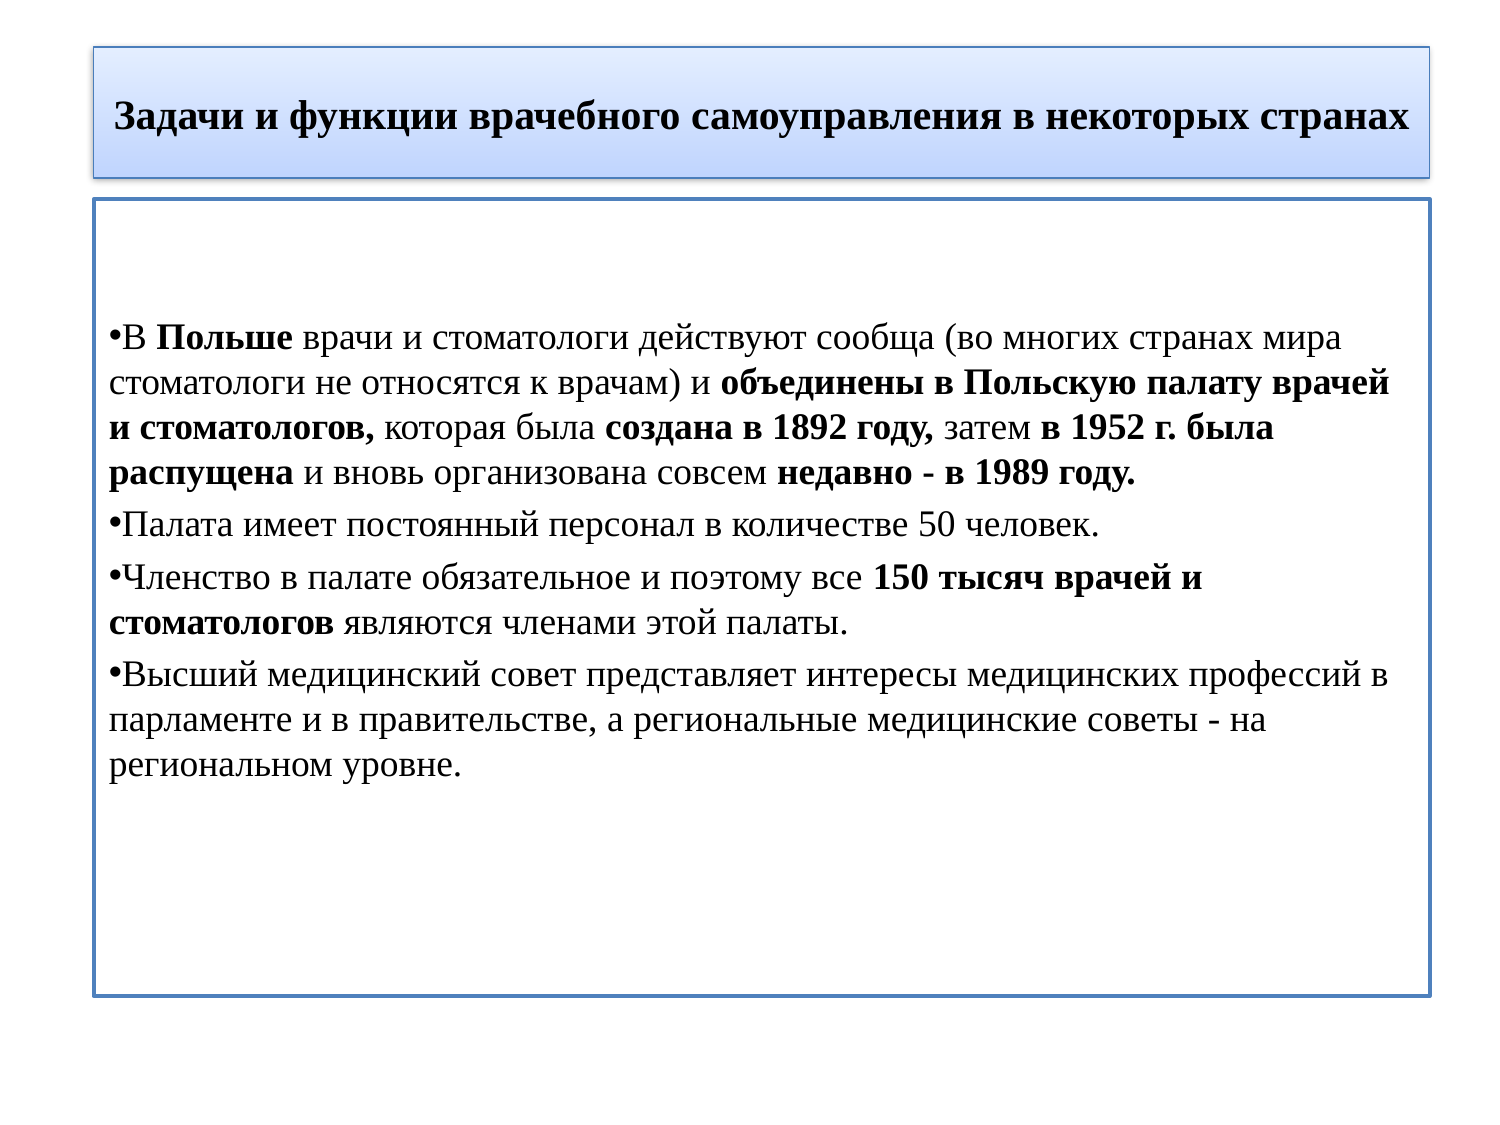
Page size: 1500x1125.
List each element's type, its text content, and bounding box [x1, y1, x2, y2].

subtitle В Польше врачи и стоматологи действуют сообща (во многих странах мира стоматологи не относятся к врачам) и объединены в Польскую палату врачей и стоматологов, которая была создана в 1892 году, затем в 1952 г. была распущена и вновь организована совсем недавно - в 1989 году. Палата имеет постоянный персонал в количестве 50 человек. Членство в палате обязательное и поэтому все 150 тысяч врачей и стоматологов являются членами этой палаты. Высший медицинский совет представляет интересы медицинских профессий в парламенте и в правительстве, а региональные медицинские советы - на региональном уровне. [92, 197, 1432, 998]
title Задачи и функции врачебного самоуправления в некоторых странах [93, 46, 1430, 179]
